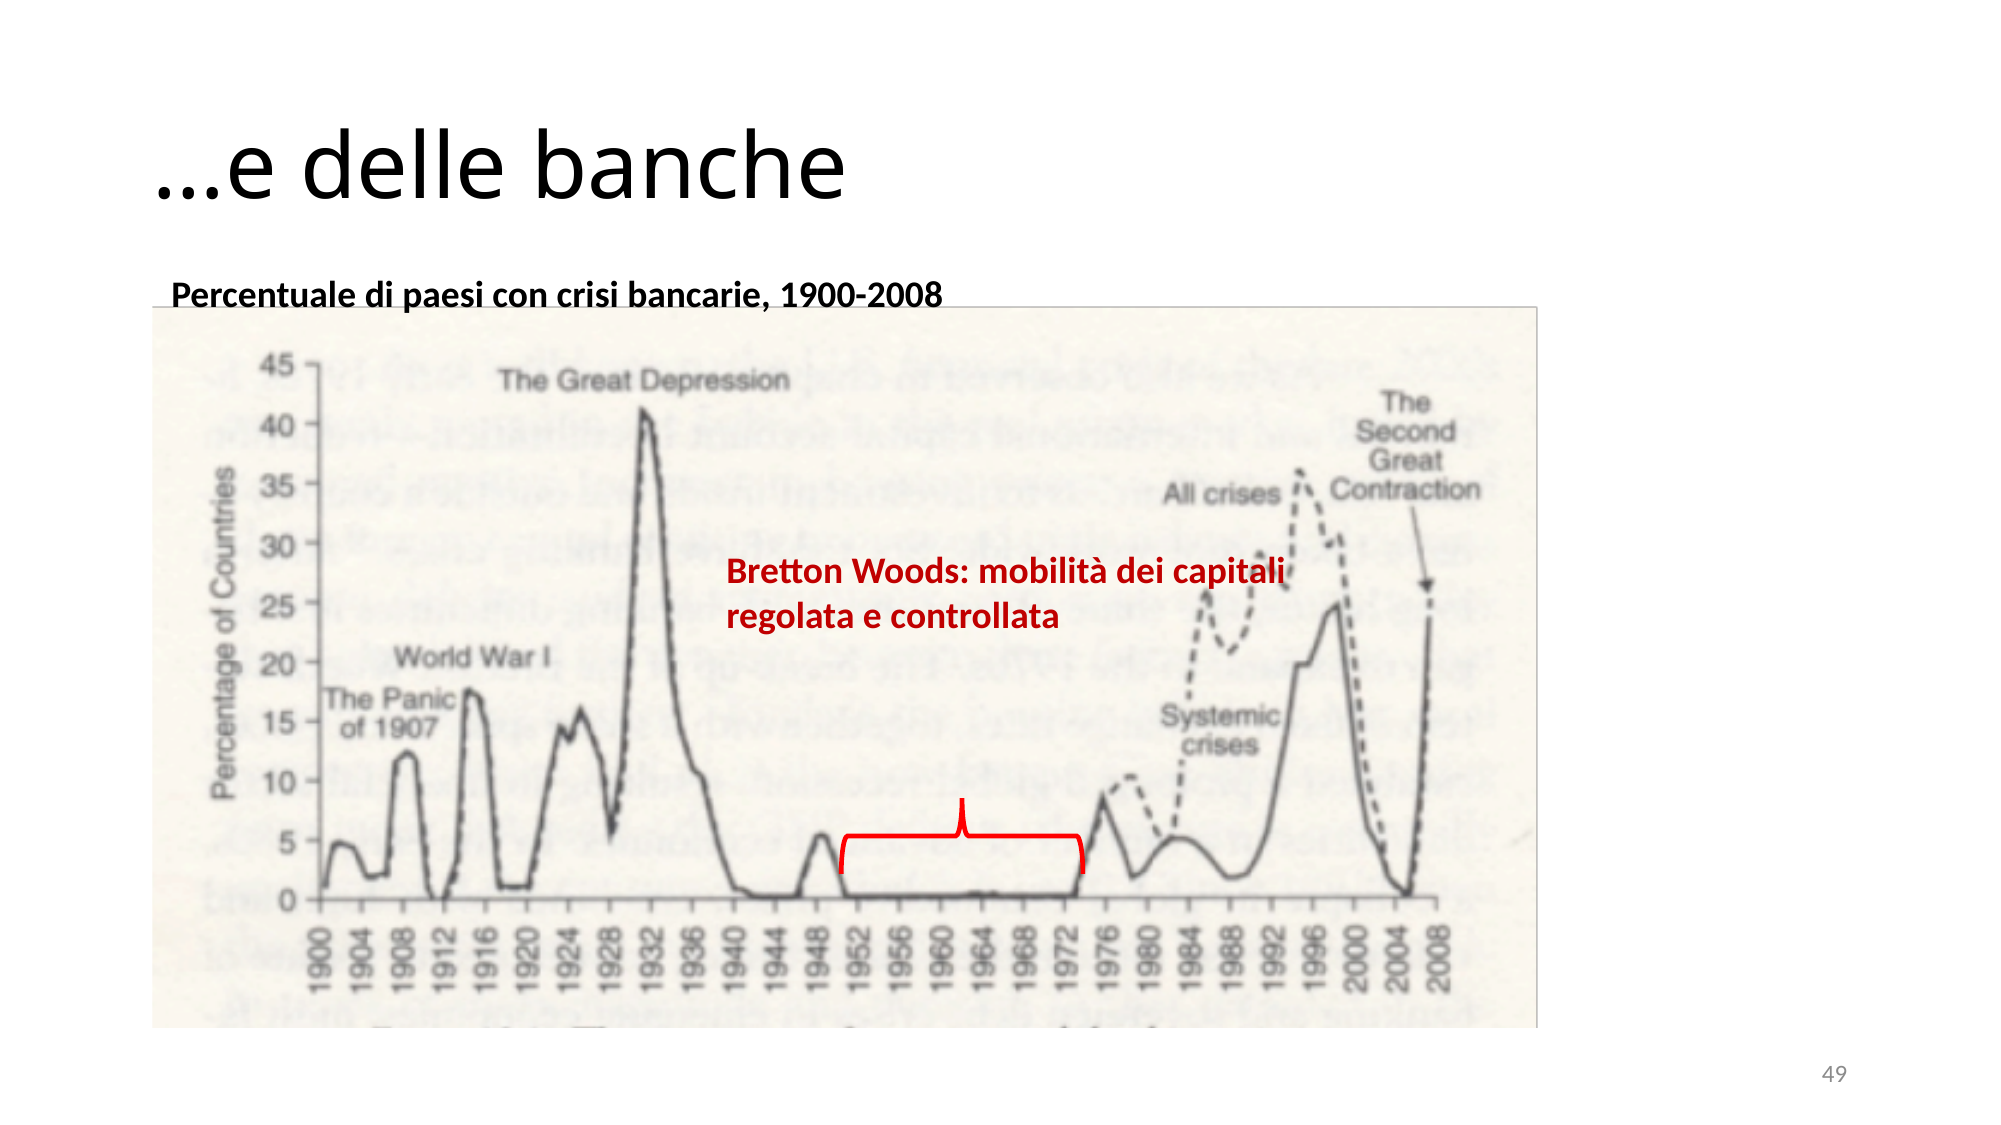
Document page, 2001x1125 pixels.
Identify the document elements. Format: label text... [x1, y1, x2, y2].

picture [152, 262, 1583, 1028]
title …e delle banche [137, 59, 1863, 278]
slide_number 49 [1412, 1042, 1863, 1103]
